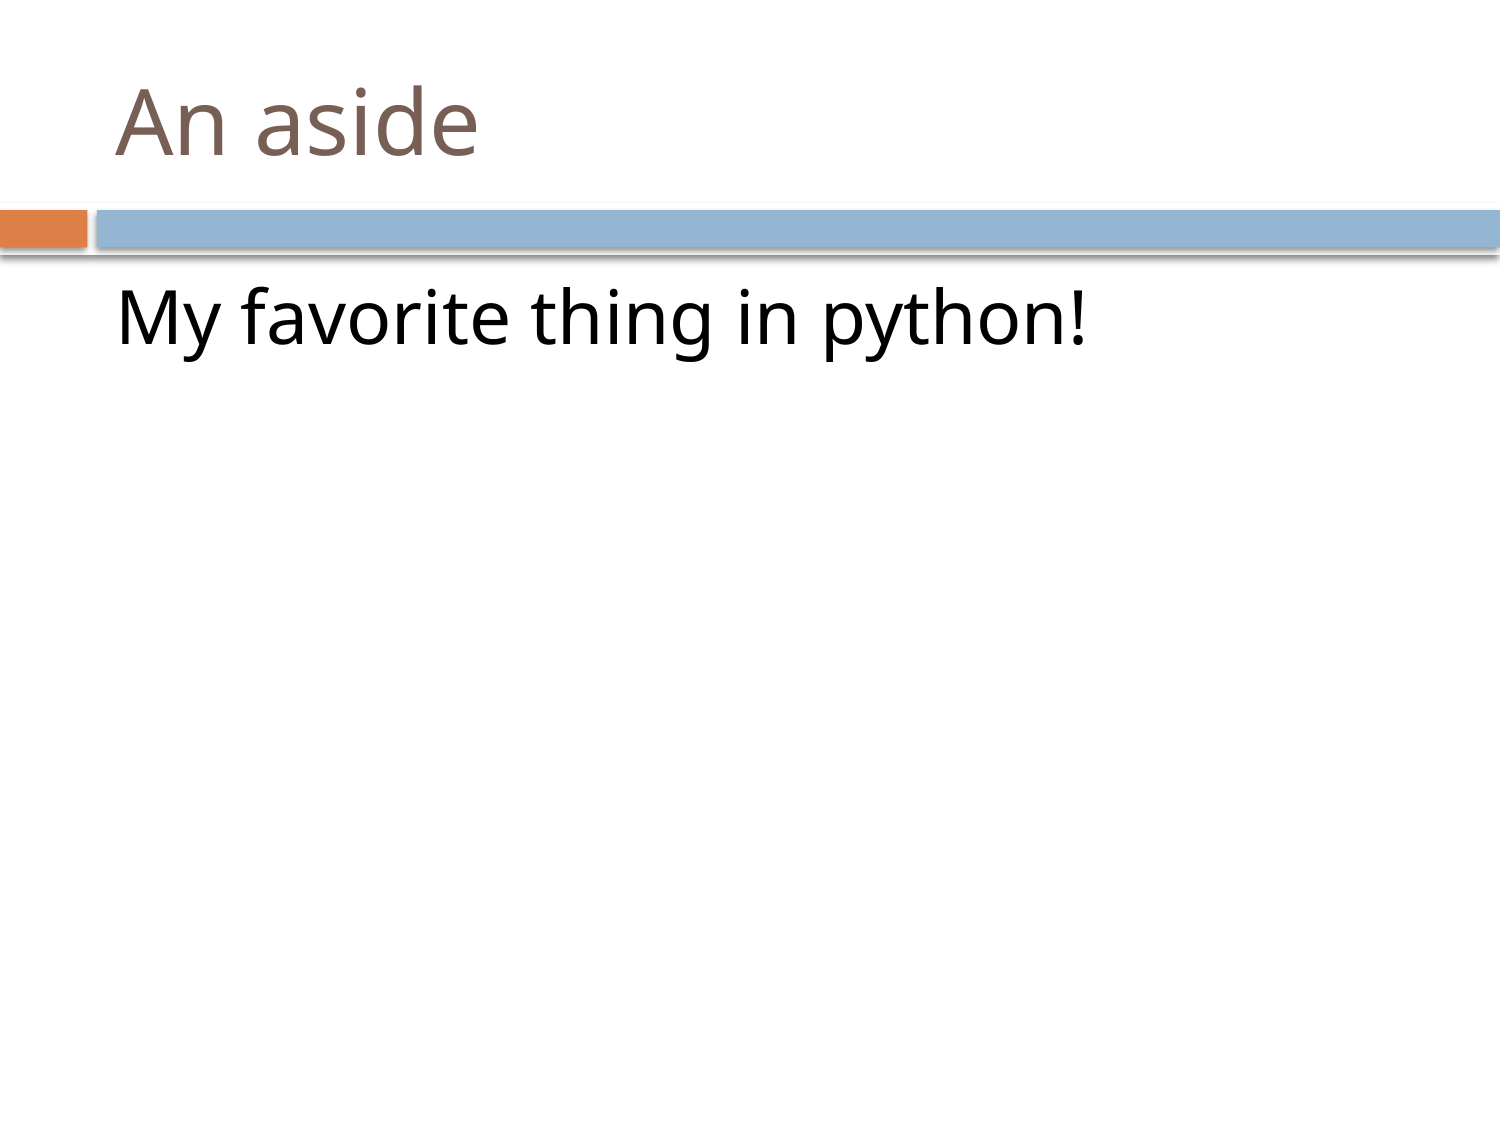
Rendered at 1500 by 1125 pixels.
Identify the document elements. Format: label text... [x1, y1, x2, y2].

title An aside [100, 37, 1438, 200]
list My favorite thing in python! [100, 262, 1438, 1000]
